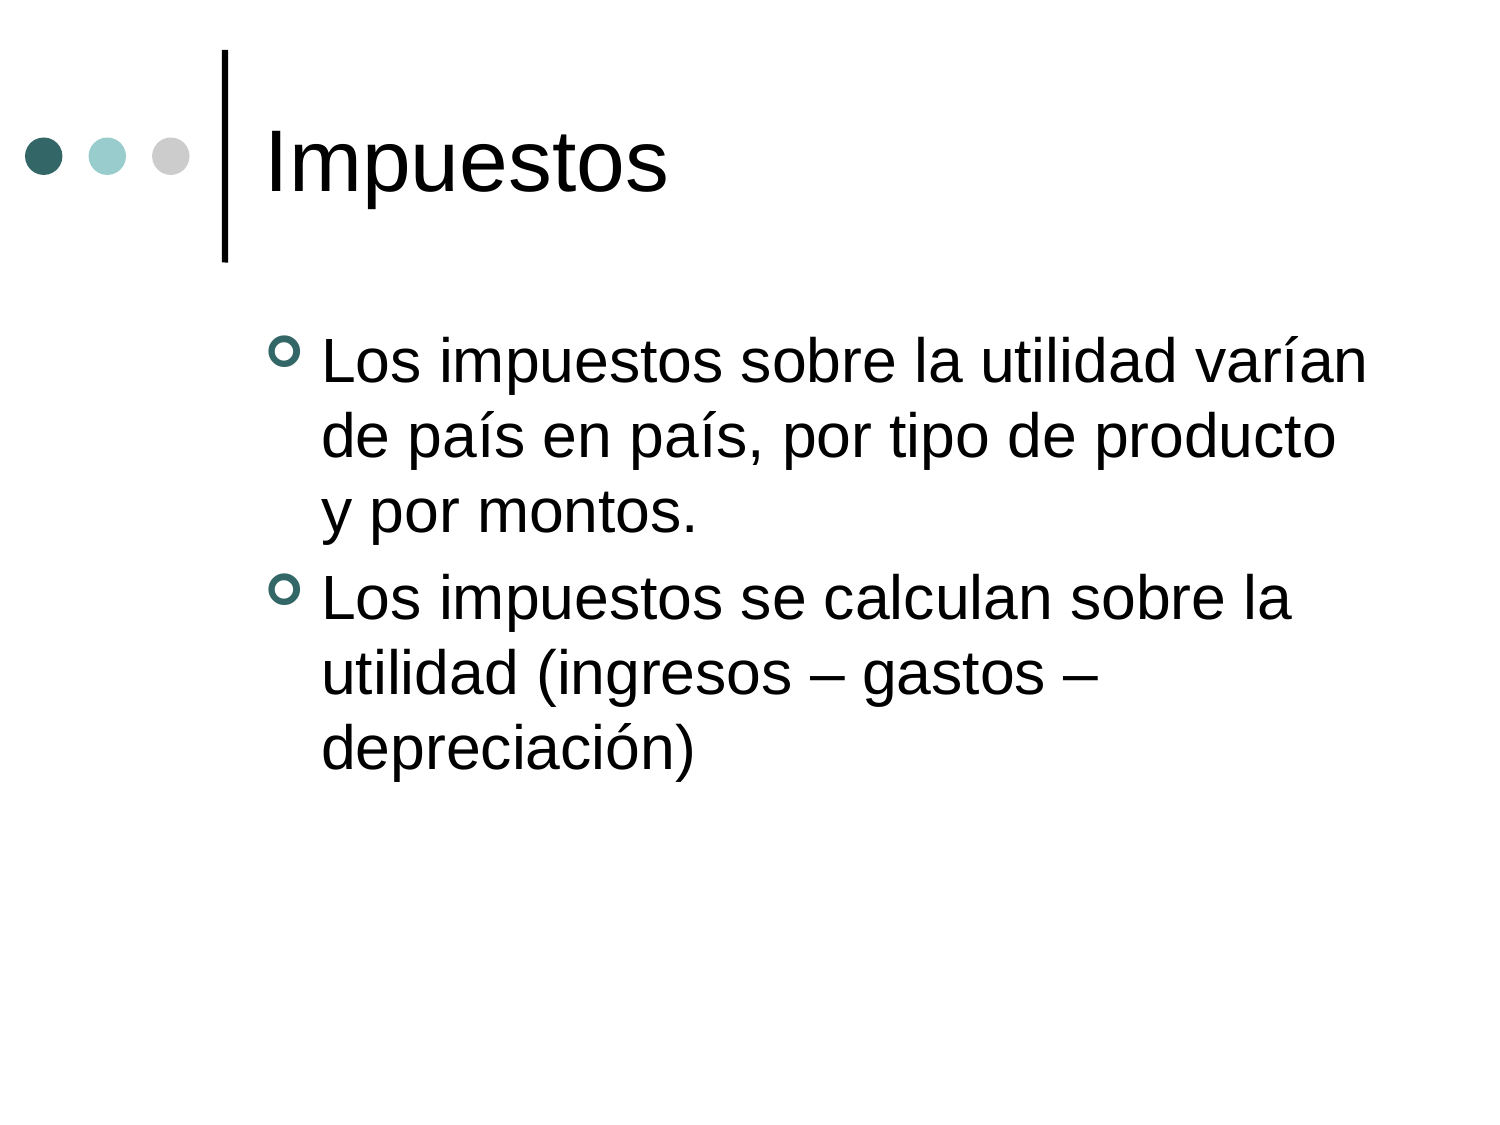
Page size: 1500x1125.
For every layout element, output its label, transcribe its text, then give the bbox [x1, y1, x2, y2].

list Los impuestos sobre la utilidad varían de país en país, por tipo de producto y por montos. Los impuestos se calculan sobre la utilidad (ingresos – gastos – depreciación) [249, 312, 1401, 988]
title Impuestos [249, 30, 1401, 282]
